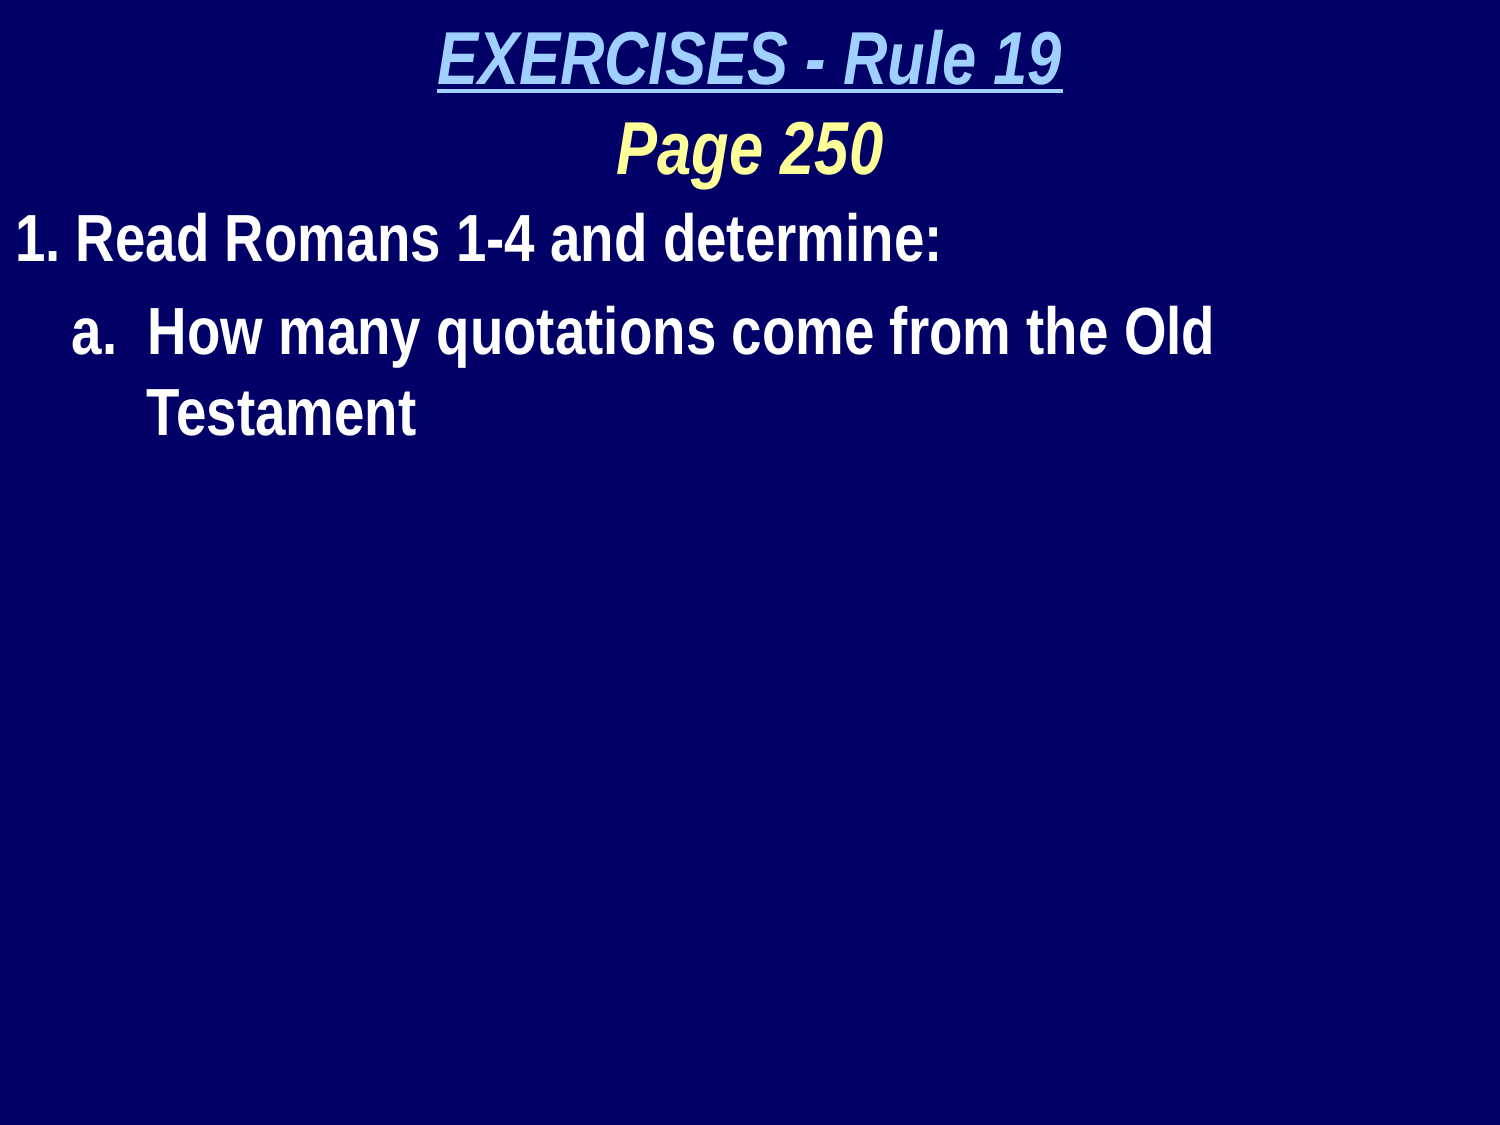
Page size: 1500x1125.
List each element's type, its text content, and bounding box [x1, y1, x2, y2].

title EXERCISES - Rule 19 Page 250 [0, 6, 1500, 187]
list 1. Read Romans 1-4 and determine: a. How many quotations come from the Old Testament [0, 187, 1500, 1125]
